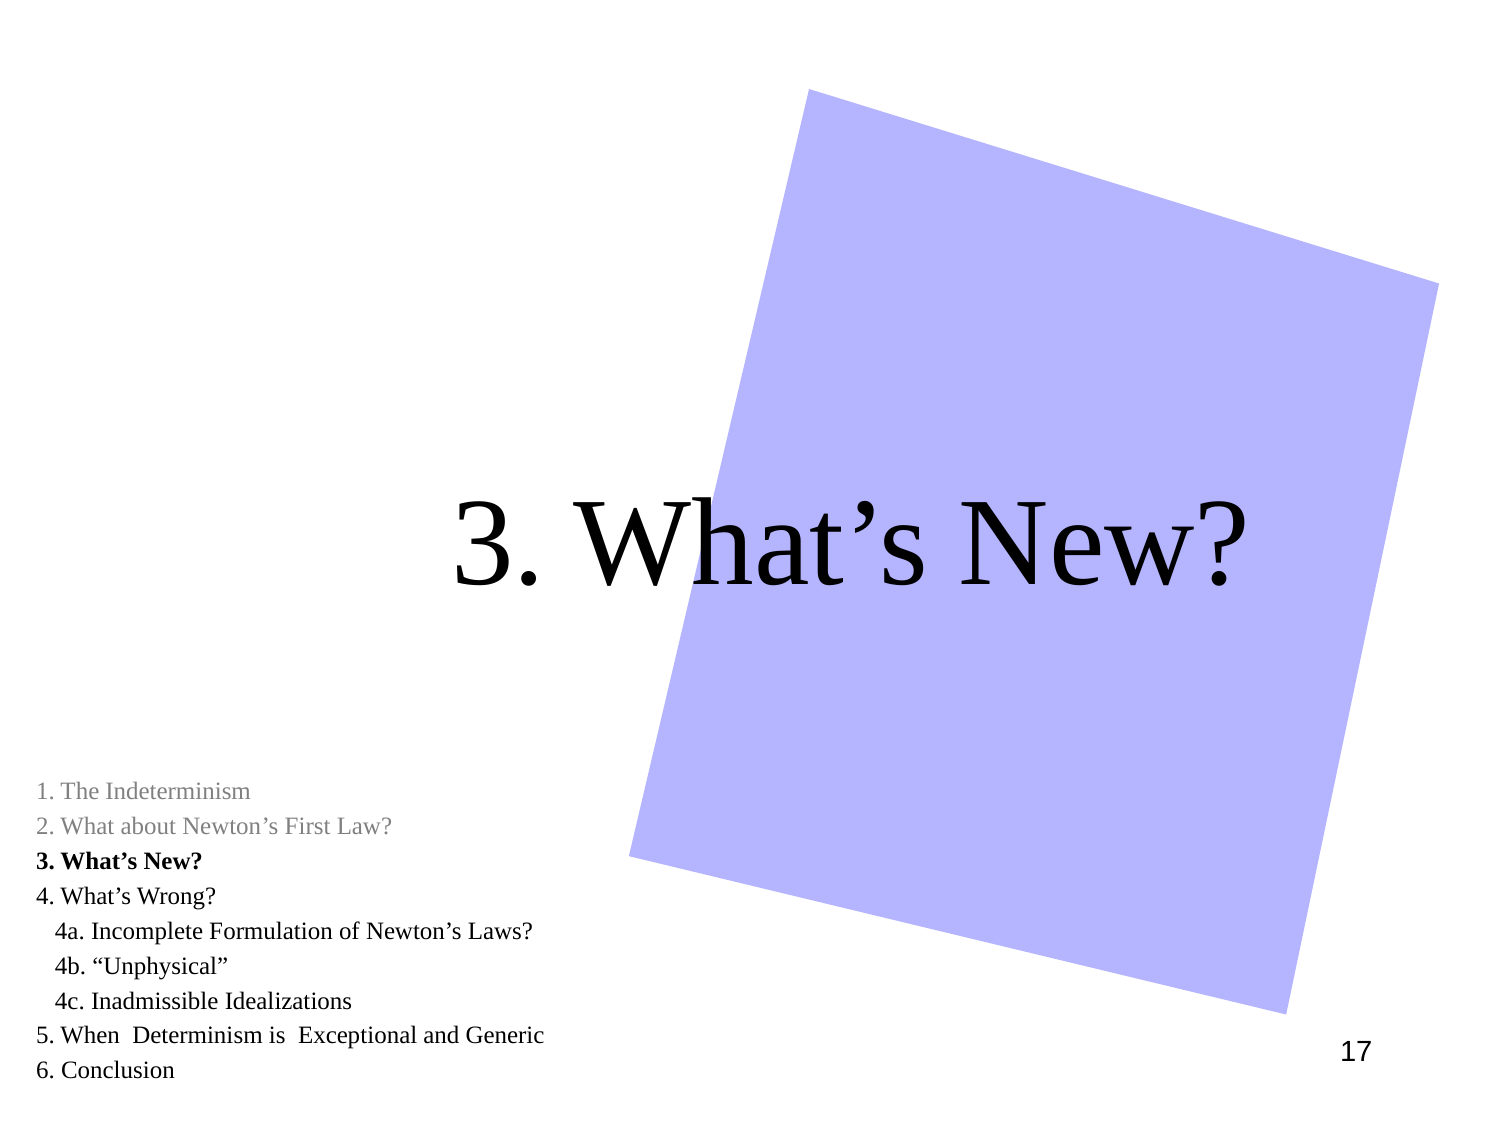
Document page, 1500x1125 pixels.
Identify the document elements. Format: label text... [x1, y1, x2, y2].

text_box [650, 88, 1440, 1015]
title 3. What’s New? [315, 334, 1266, 735]
slide_number 17 [1074, 1024, 1388, 1101]
text_box 1. The Indeterminism 2. What about Newton’s First Law? 3. What’s New? 4. What’s Wrong? 4a. Incomplete Formulation of Newton’s Laws? 4b. “Unphysical” 4c. Inadmissible Idealizations 5. When Determinism is Exceptional and Generic 6. Conclusion [21, 766, 651, 1092]
